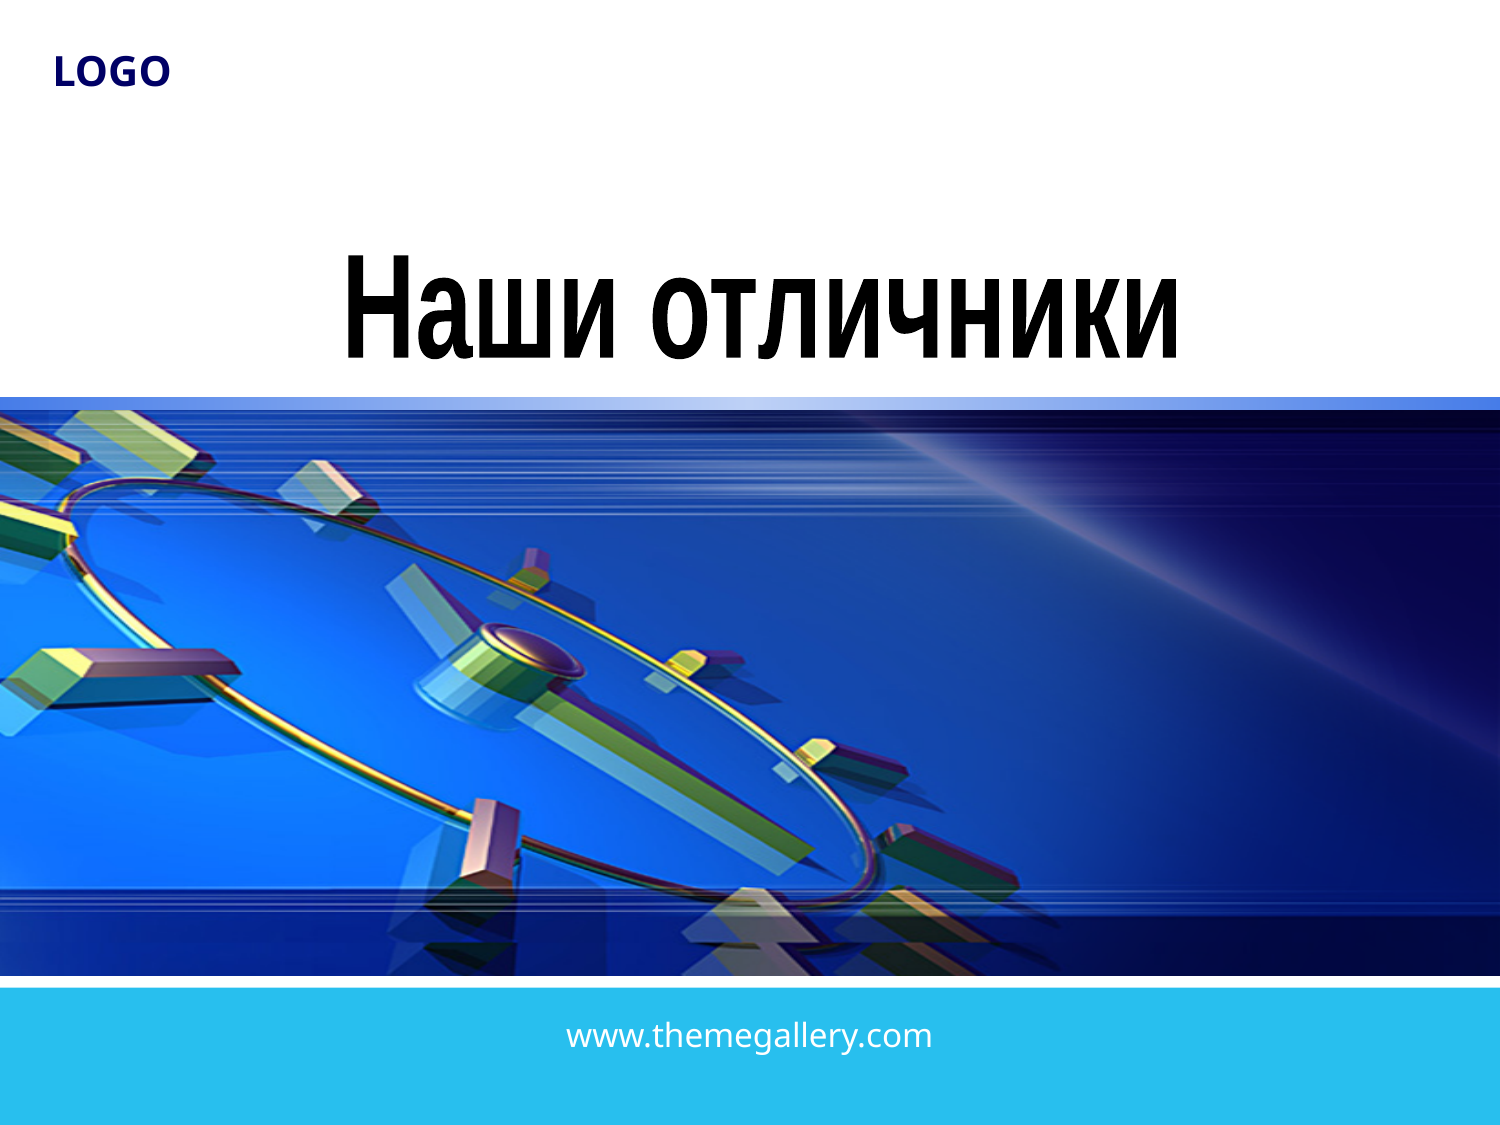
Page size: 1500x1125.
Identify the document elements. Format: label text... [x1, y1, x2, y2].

picture [0, 409, 1500, 976]
text_box www.themegallery.com [362, 1007, 1138, 1062]
